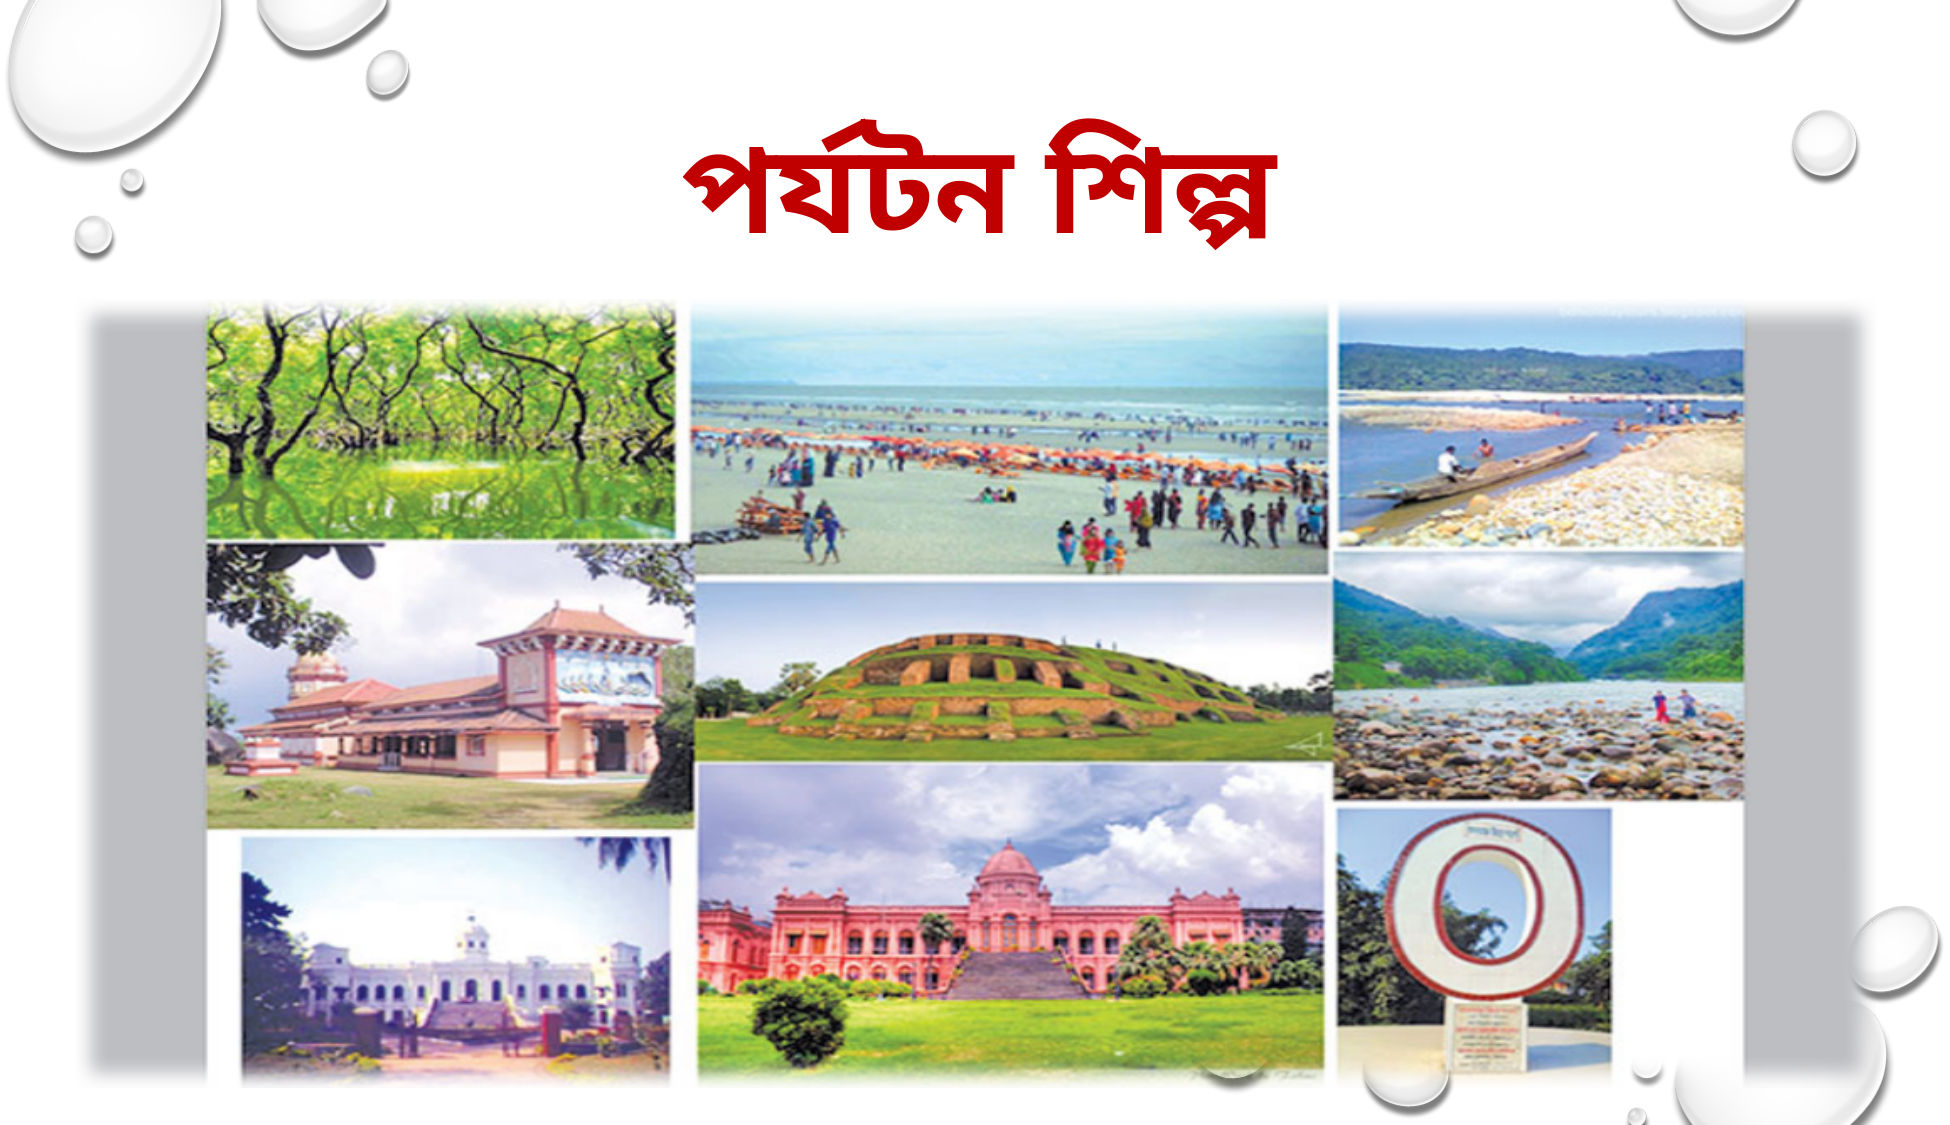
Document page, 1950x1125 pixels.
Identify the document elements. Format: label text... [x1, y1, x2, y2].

title পর্যটন শিল্প [150, 62, 1808, 298]
picture [0, 0, 1950, 1125]
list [74, 299, 1876, 1088]
